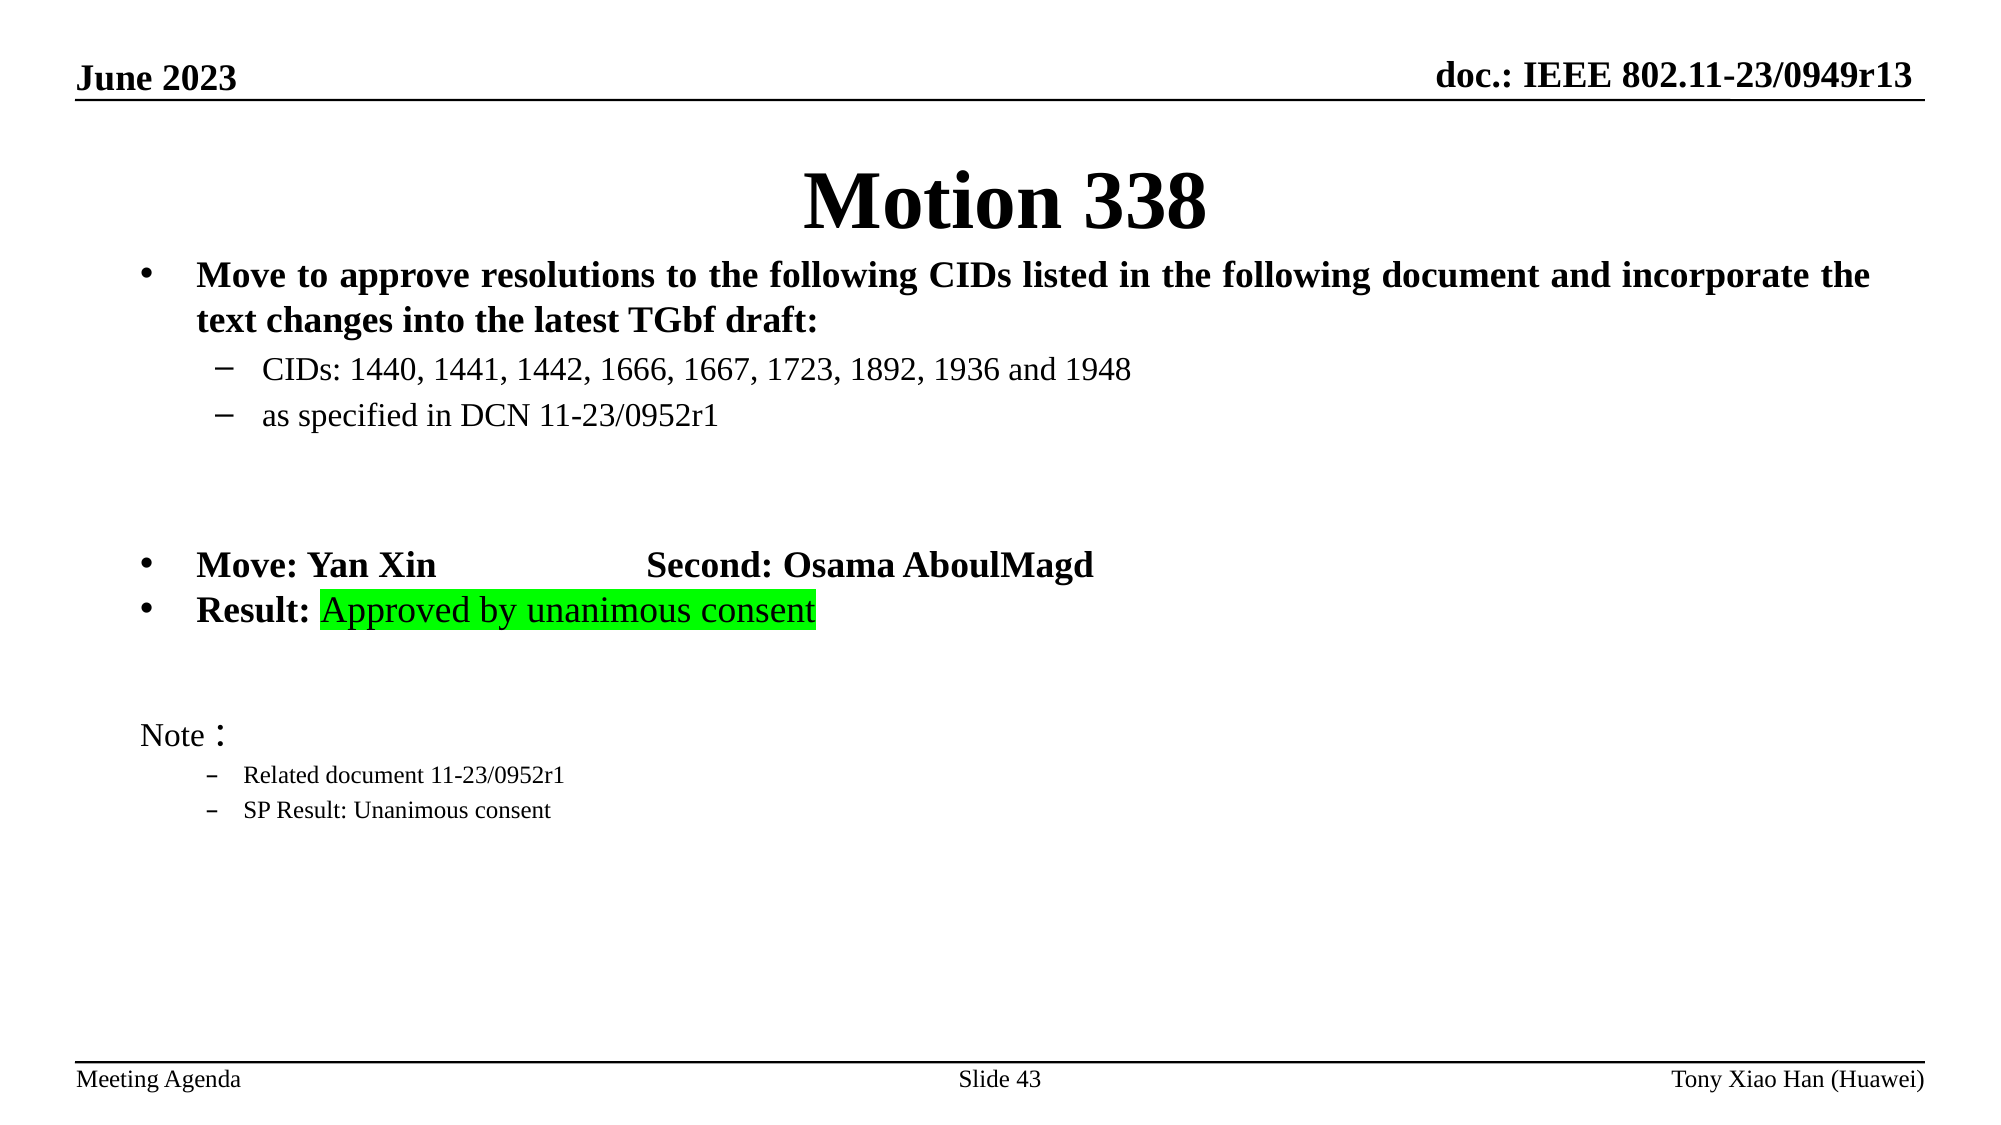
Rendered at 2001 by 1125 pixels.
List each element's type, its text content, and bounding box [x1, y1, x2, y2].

text_box Motion 338 [368, 137, 1644, 212]
text_box Move to approve resolutions to the following CIDs listed in the following document and incorporate the text changes into the latest TGbf draft: CIDs: 1440, 1441, 1442, 1666, 1667, 1723, 1892, 1936 and 1948 as specified in DCN 11-23/0952r1 Move: Yan Xin Second: Osama AboulMagd Result: Approved by unanimous consent Note： Related document 11-23/0952r1 SP Result: Unanimous consent [125, 212, 1888, 900]
